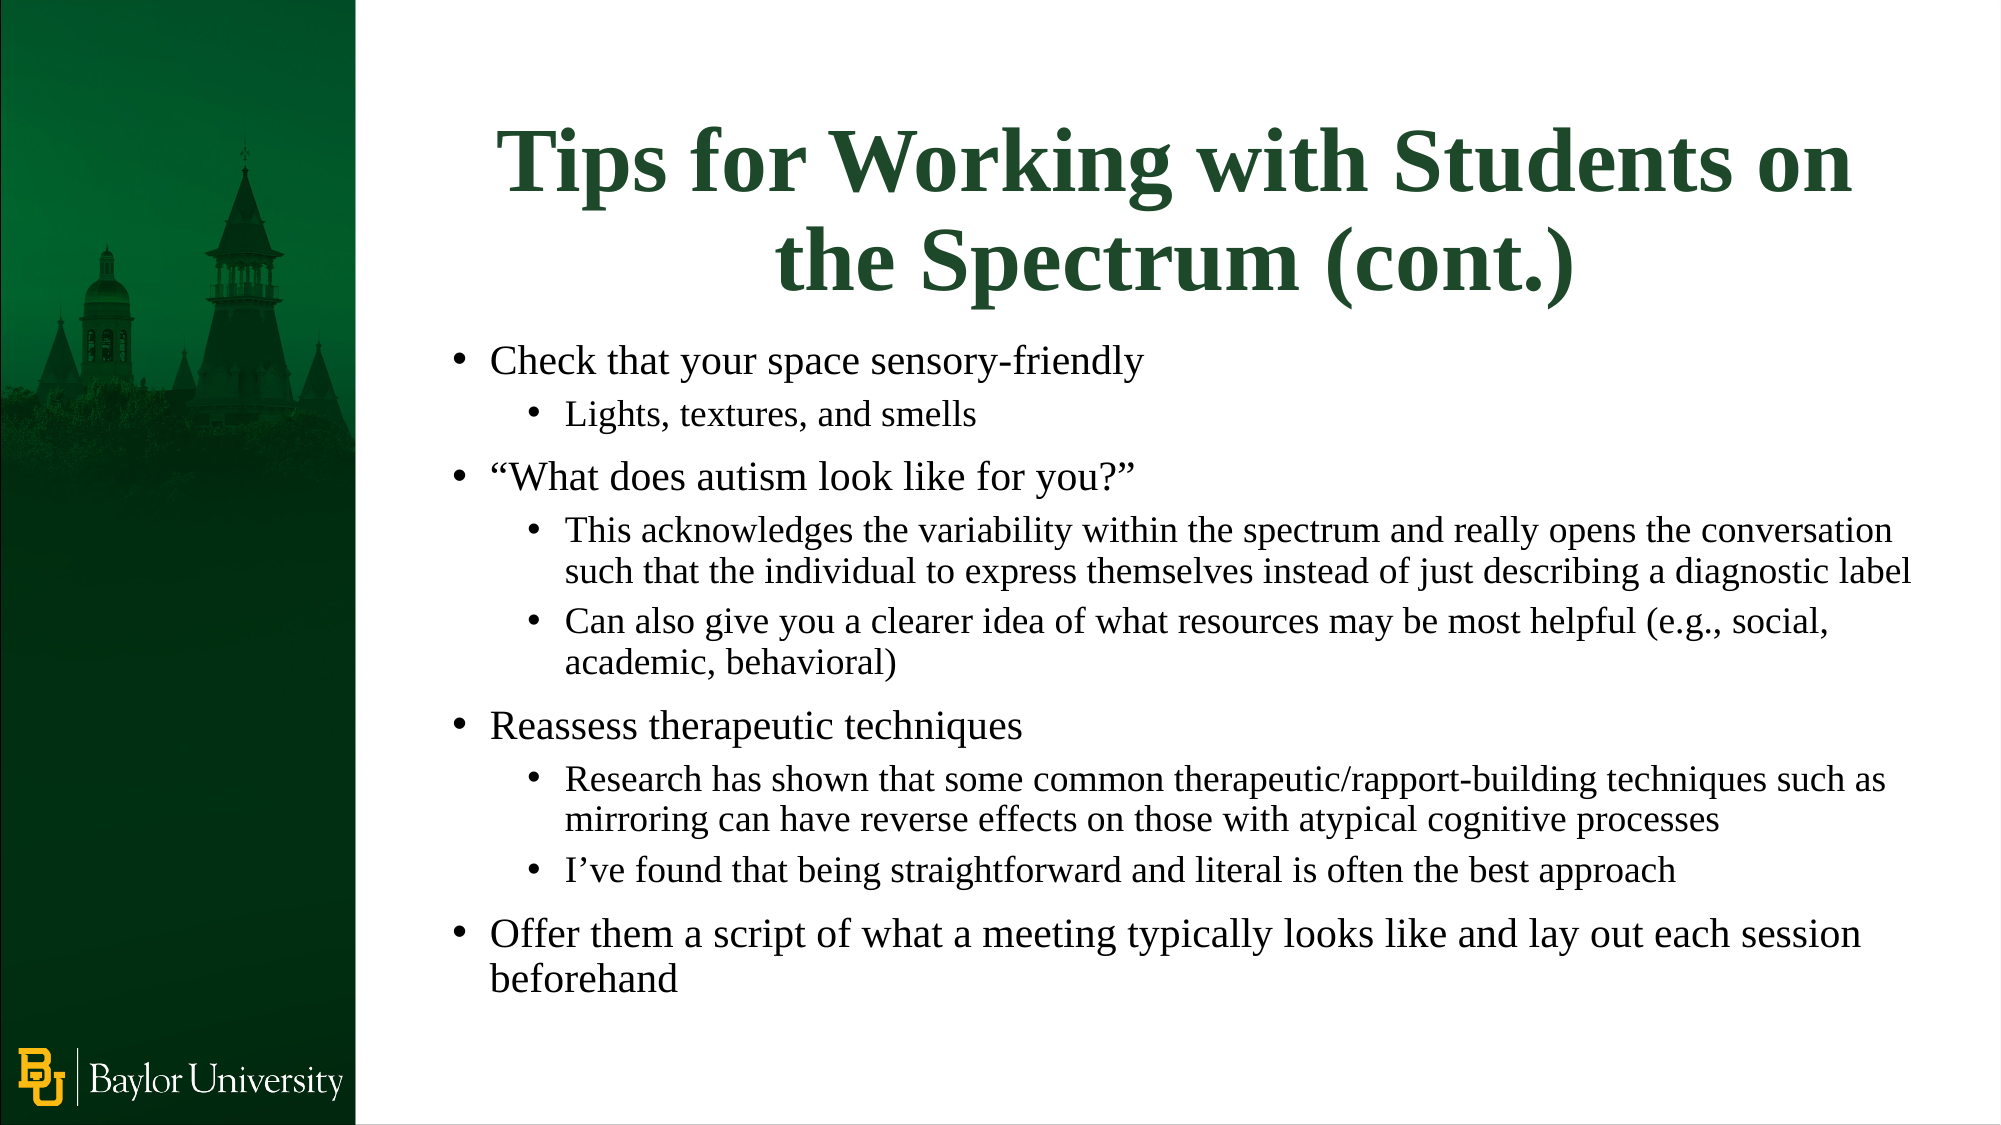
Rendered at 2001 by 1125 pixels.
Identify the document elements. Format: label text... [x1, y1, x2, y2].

text_box Check that your space sensory-friendly Lights, textures, and smells “What does autism look like for you?” This acknowledges the variability within the spectrum and really opens the conversation such that the individual to express themselves instead of just describing a diagnostic label Can also give you a clearer idea of what resources may be most helpful (e.g., social, academic, behavioral) Reassess therapeutic techniques Research has shown that some common therapeutic/rapport-building techniques such as mirroring can have reverse effects on those with atypical cognitive processes I’ve found that being straightforward and literal is often the best approach Offer them a script of what a meeting typically looks like and lay out each session beforehand [437, 330, 1933, 962]
text_box Tips for Working with Students on the Spectrum (cont.) [467, 105, 1885, 217]
picture [0, 0, 2001, 1125]
